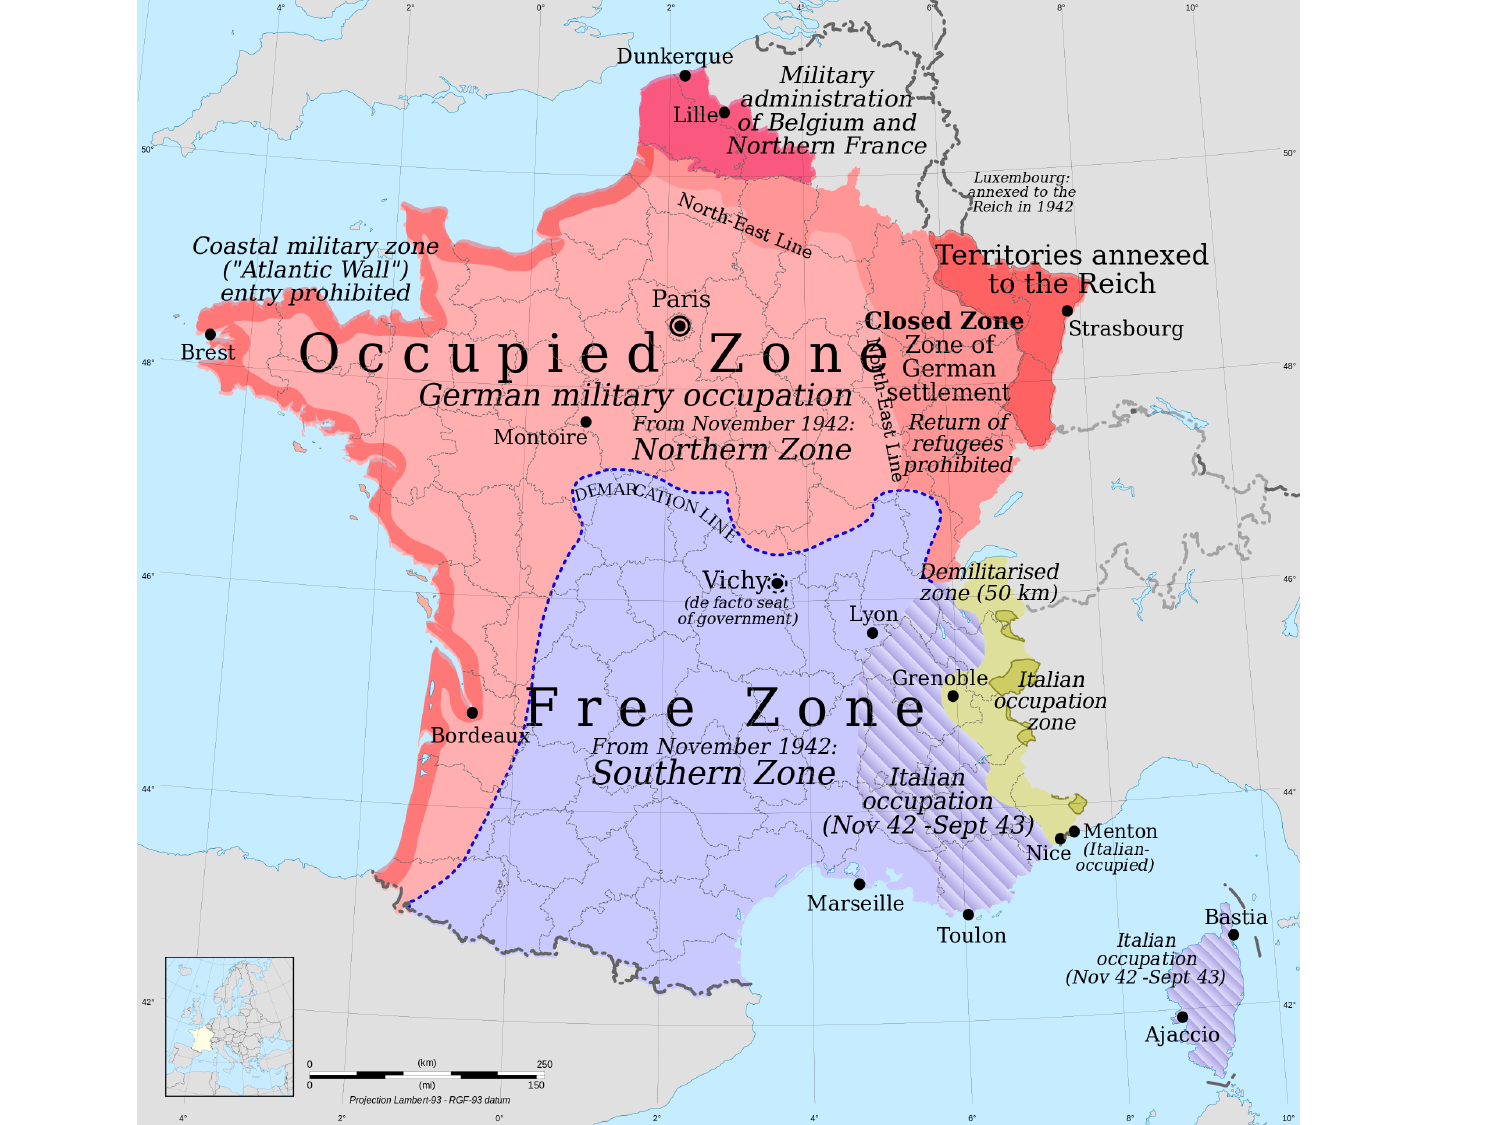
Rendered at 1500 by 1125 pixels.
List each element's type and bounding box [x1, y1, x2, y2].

picture [137, 0, 1301, 1125]
